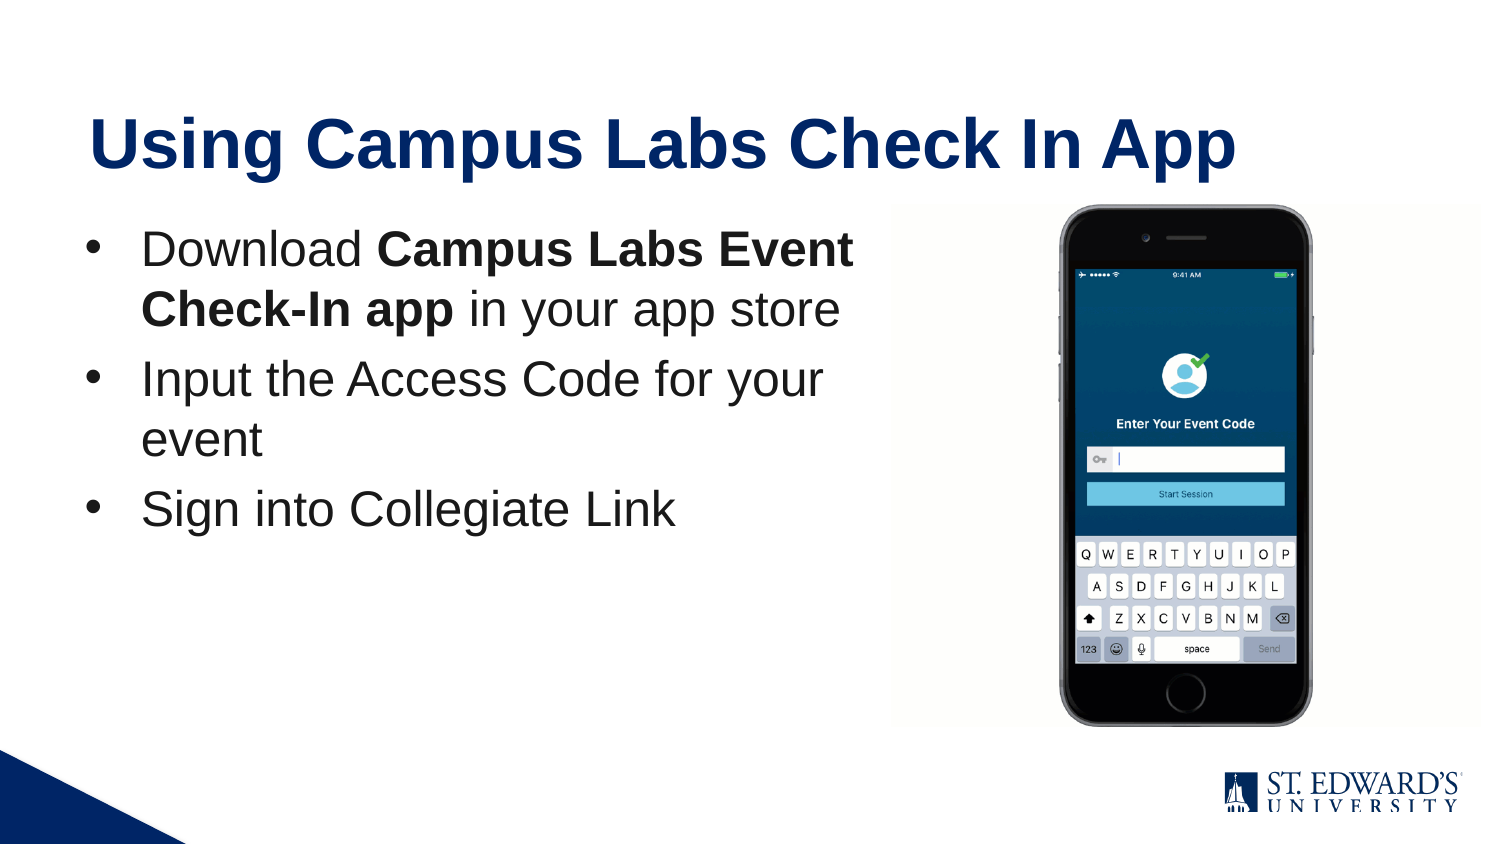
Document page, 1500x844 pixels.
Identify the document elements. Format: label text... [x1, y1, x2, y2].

list Download Campus Labs Event Check-In app in your app store Input the Access Code for your event Sign into Collegiate Link [69, 209, 883, 666]
picture [890, 204, 1481, 727]
title Using Campus Labs Check In App [75, 90, 1425, 232]
